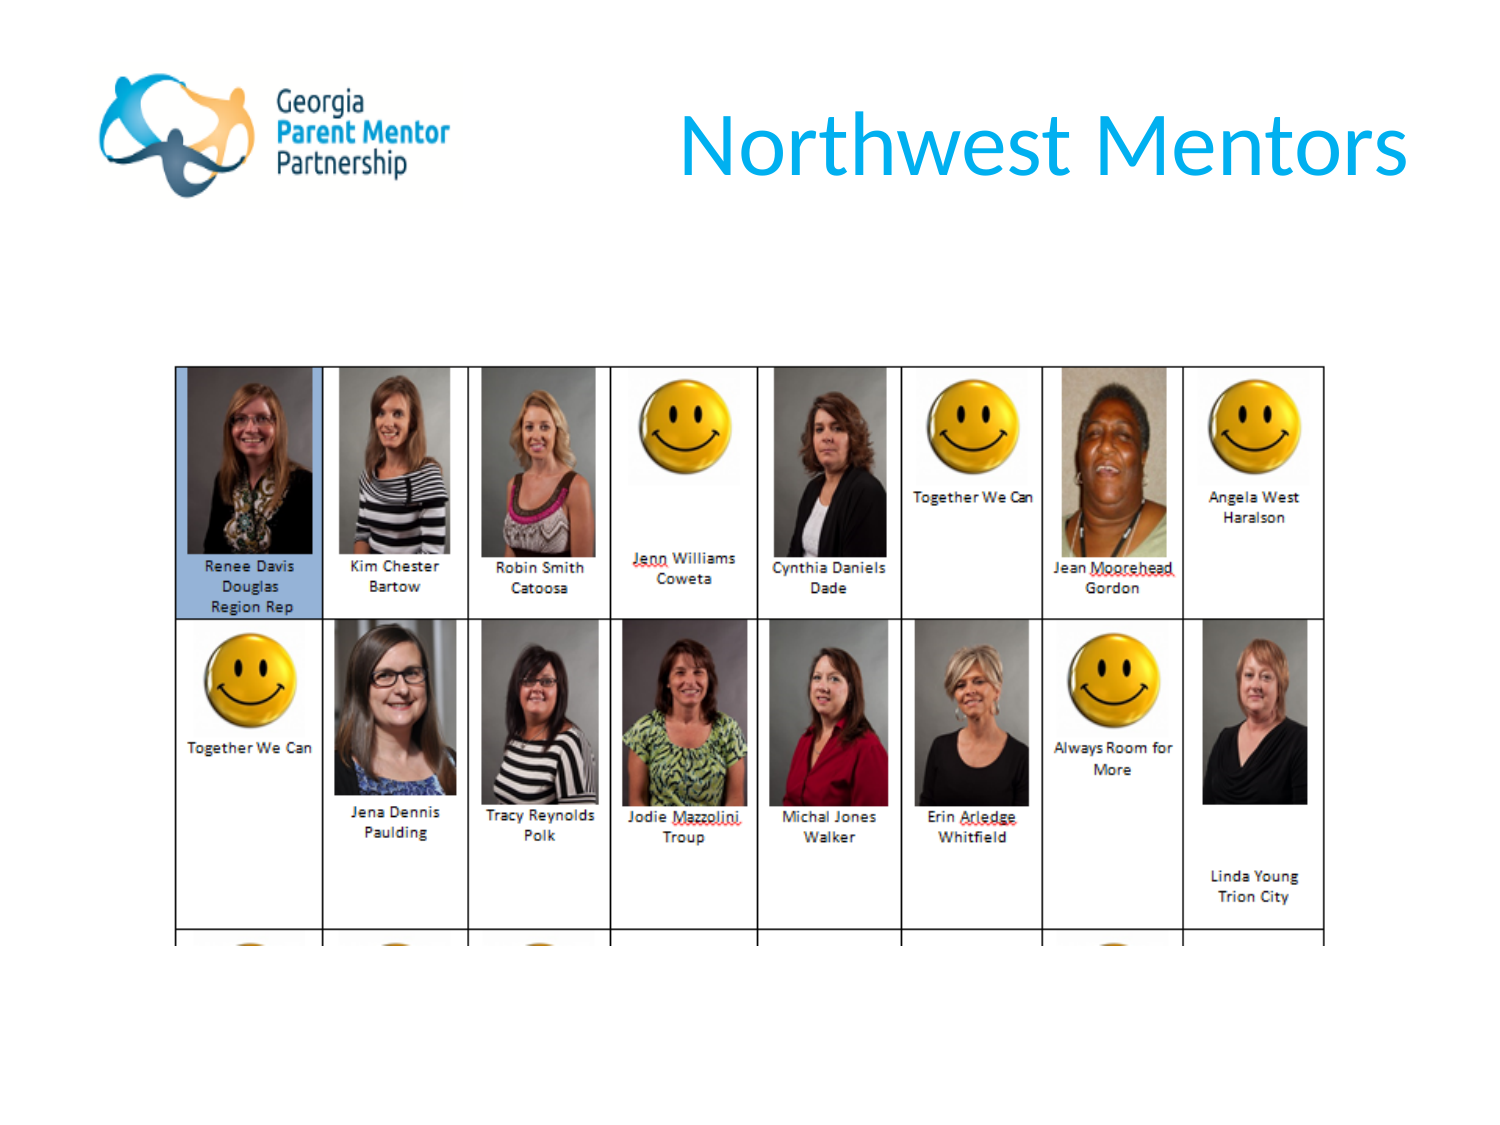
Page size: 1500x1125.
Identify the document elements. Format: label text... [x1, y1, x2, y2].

title Northwest Mentors [75, 45, 1425, 233]
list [136, 321, 1364, 946]
picture [87, 62, 463, 209]
